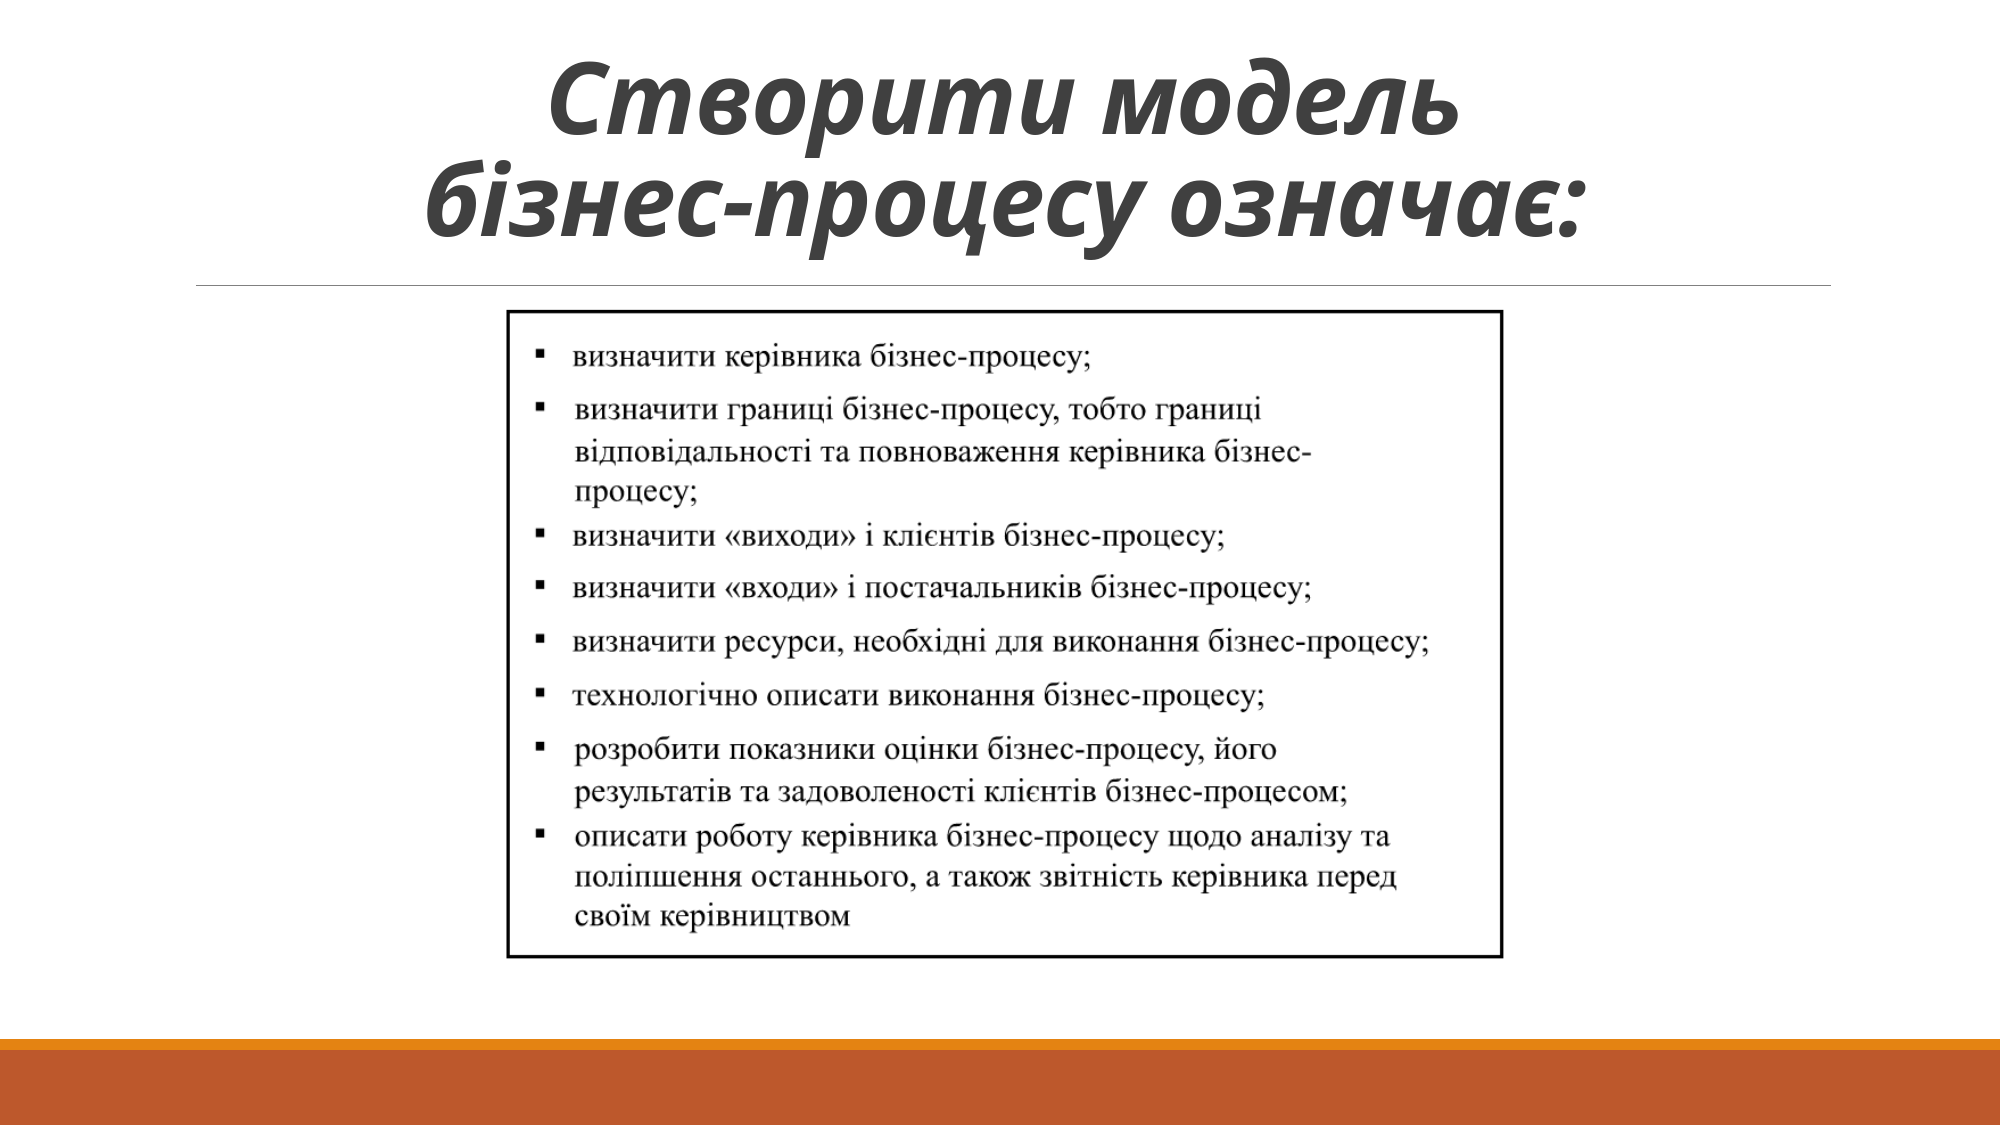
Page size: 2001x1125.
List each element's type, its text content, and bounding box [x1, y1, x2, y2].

title Створити модель бізнес-процесу означає: [180, 128, 1830, 367]
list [501, 302, 1509, 964]
